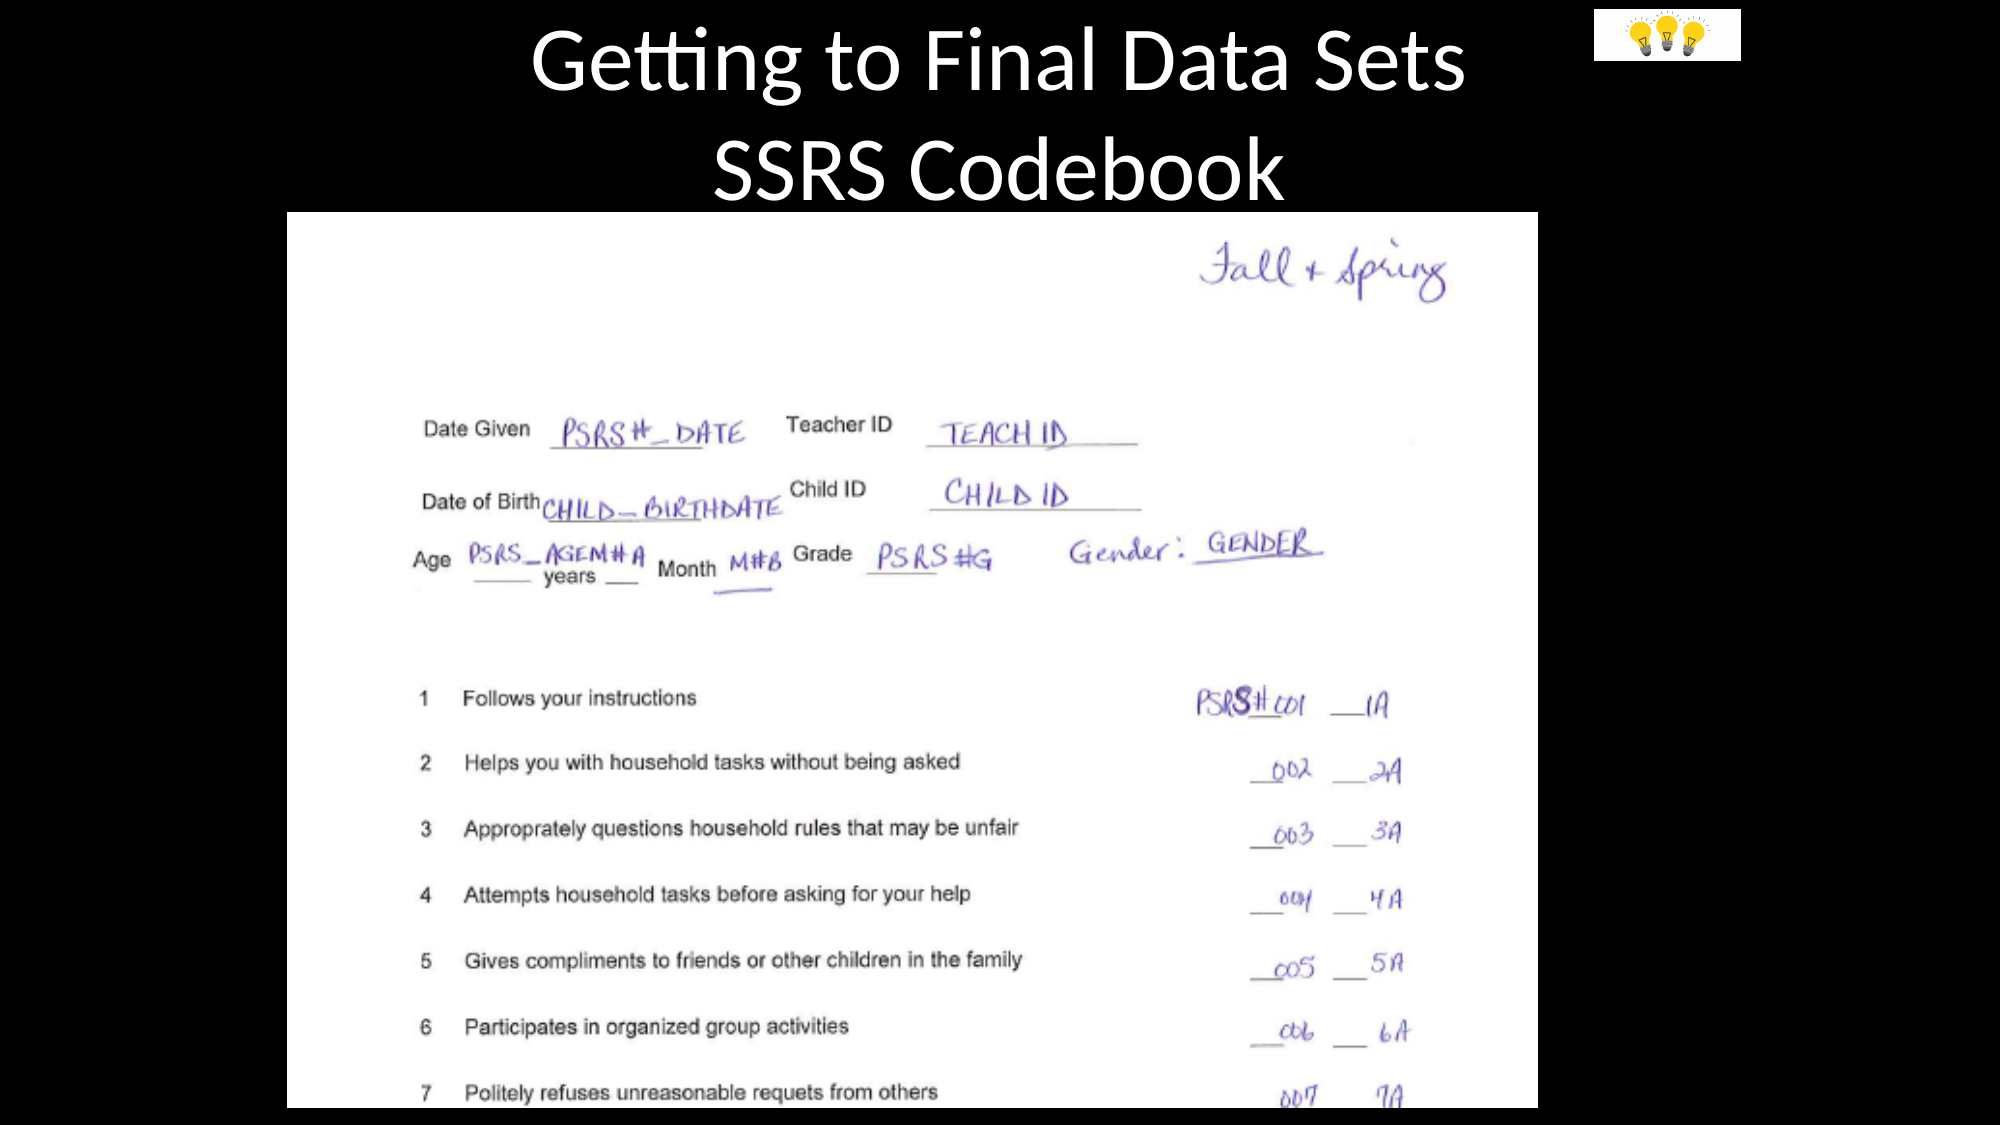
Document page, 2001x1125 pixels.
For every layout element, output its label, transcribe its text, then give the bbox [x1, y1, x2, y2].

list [287, 212, 1538, 1108]
picture [1594, 8, 1741, 61]
title Getting to Final Data Sets SSRS Codebook [324, 24, 1675, 193]
